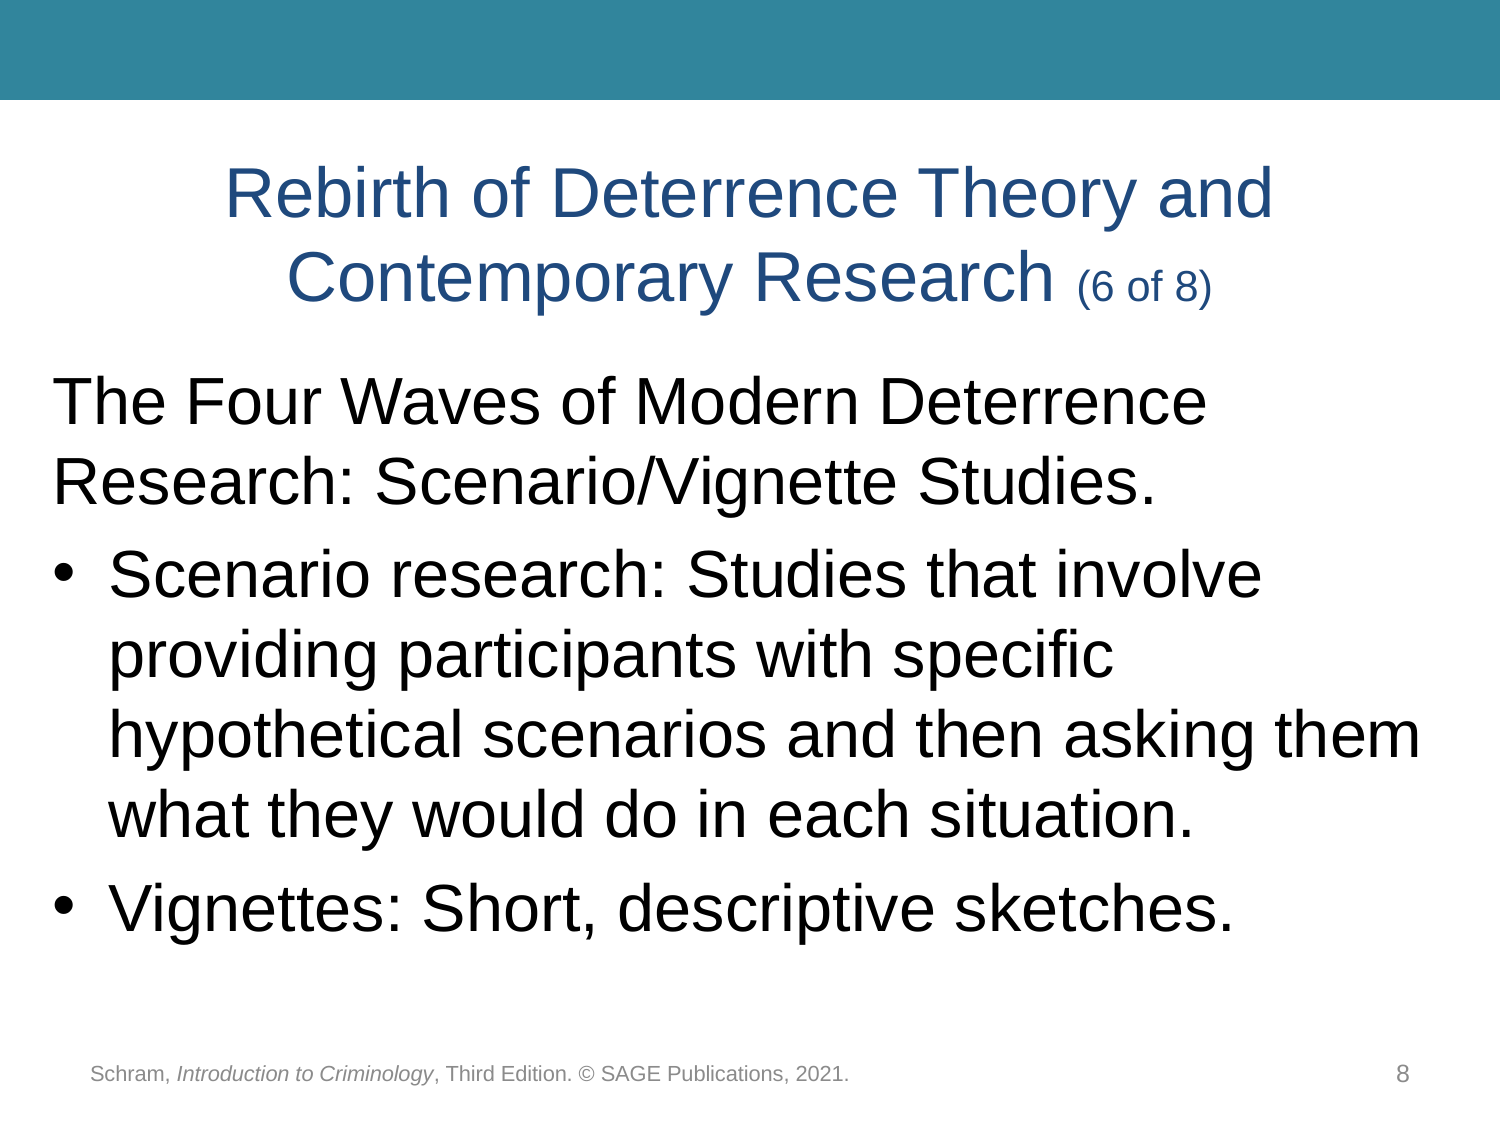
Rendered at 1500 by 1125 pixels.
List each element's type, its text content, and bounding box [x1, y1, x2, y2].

list The Four Waves of Modern Deterrence Research: Scenario/Vignette Studies. Scenario research: Studies that involve providing participants with specific hypothetical scenarios and then asking them what they would do in each situation. Vignettes: Short, descriptive sketches. [37, 350, 1463, 1043]
footer Schram, Introduction to Criminology, Third Edition. © SAGE Publications, 2021. [75, 1042, 1313, 1103]
title Rebirth of Deterrence Theory and Contemporary Research (6 of 8) [75, 137, 1425, 325]
slide_number 8 [1350, 1042, 1425, 1103]
